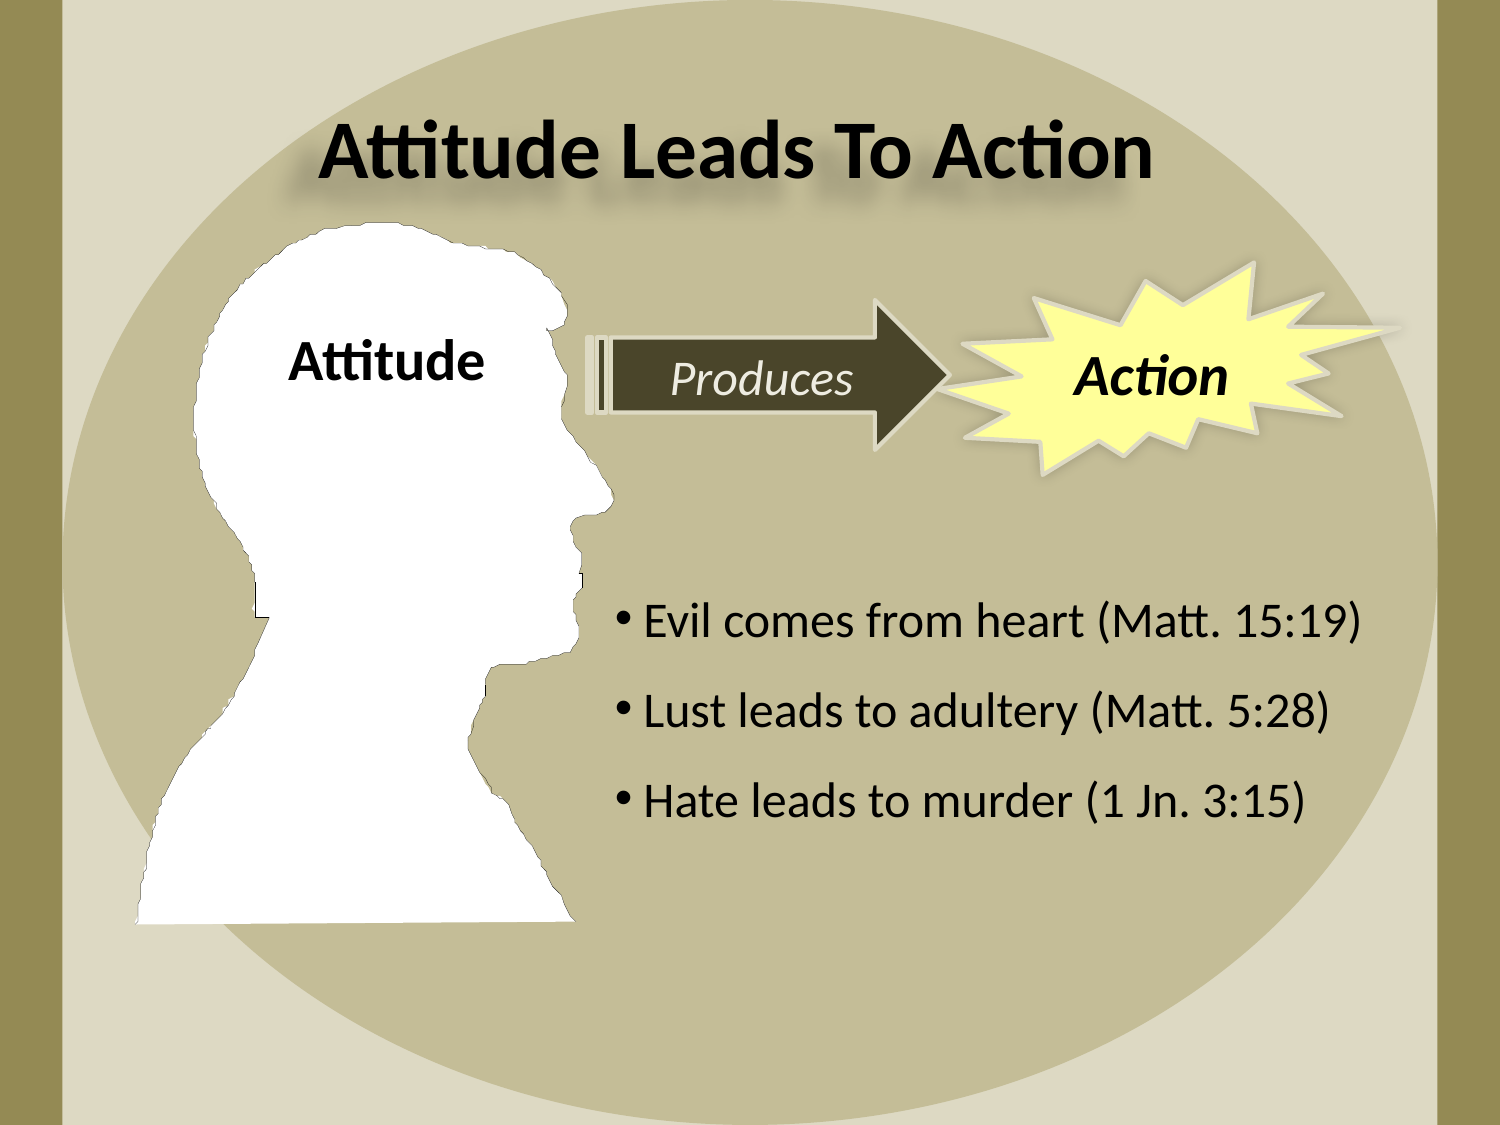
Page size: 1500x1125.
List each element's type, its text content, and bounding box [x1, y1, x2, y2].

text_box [99, 187, 653, 963]
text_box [587, 262, 1401, 476]
text_box Attitude Leads To Action [300, 87, 1175, 203]
text_box Evil comes from heart (Matt. 15:19) Lust leads to adultery (Matt. 5:28) Hate leads to murder (1 Jn. 3:15) [656, 549, 1425, 835]
